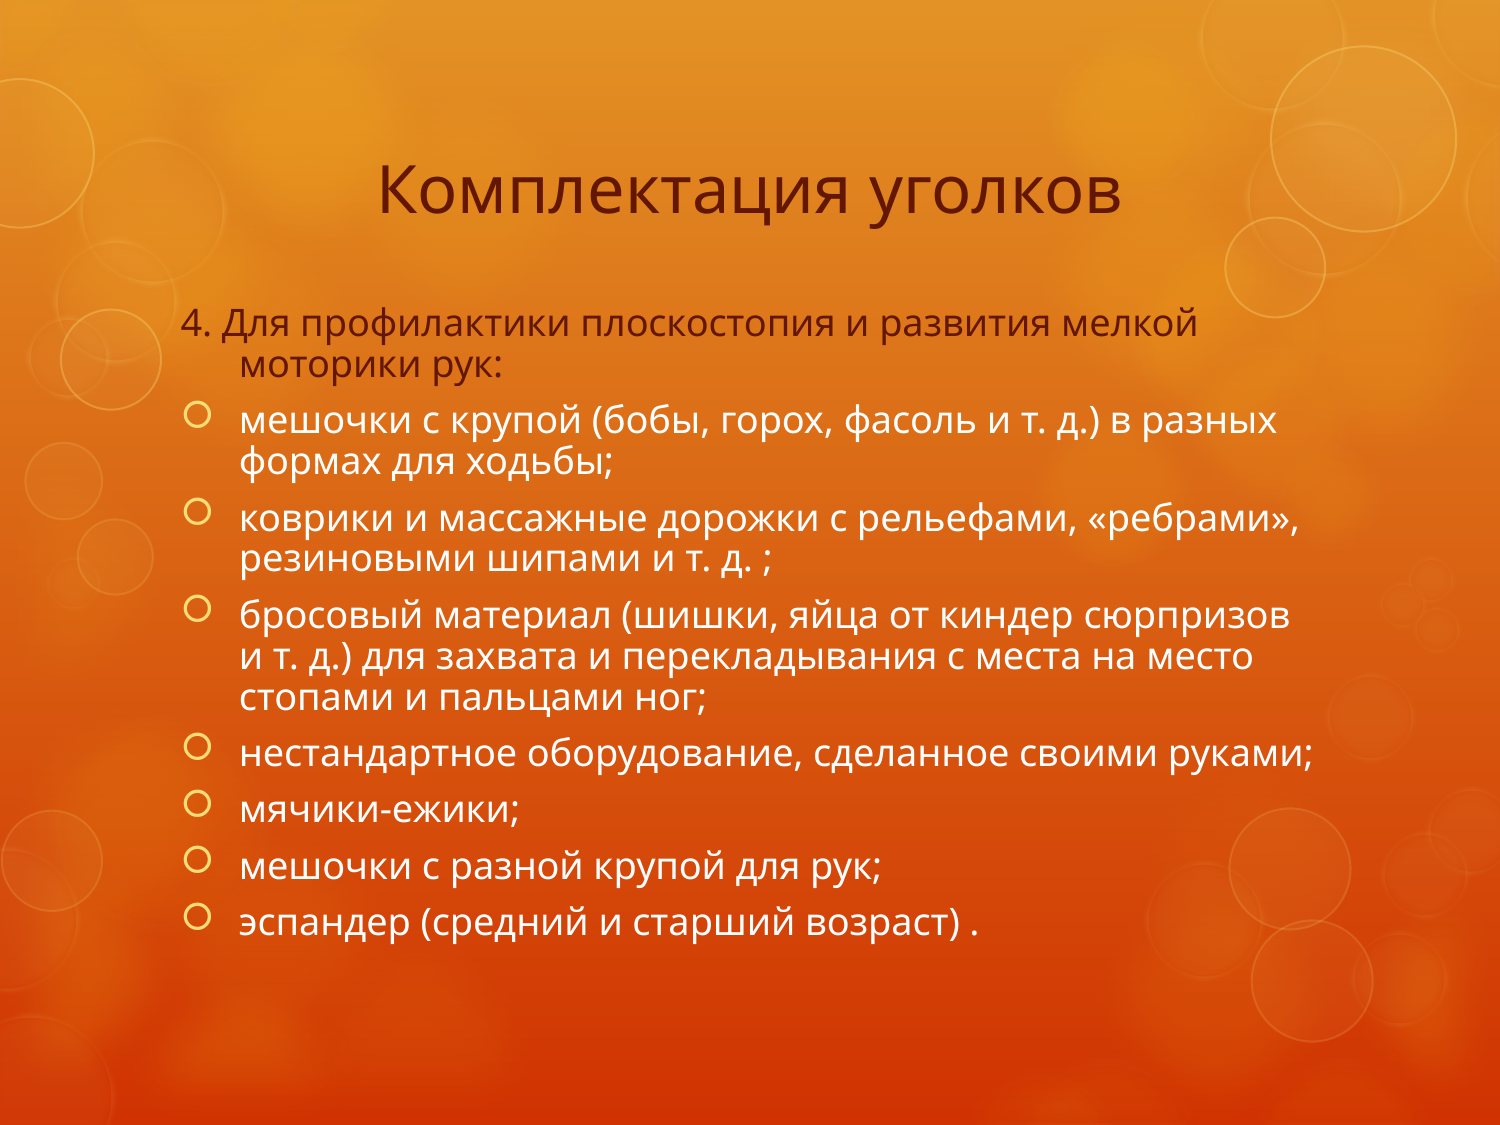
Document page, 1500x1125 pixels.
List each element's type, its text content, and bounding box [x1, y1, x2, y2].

title Комплектация уголков [165, 110, 1335, 263]
list 4. Для профилактики плоскостопия и развития мелкой моторики рук: мешочки с крупой (бобы, горох, фасоль и т. д.) в разных формах для ходьбы; коврики и массажные дорожки с рельефами, «ребрами», резиновыми шипами и т. д. ; бросовый материал (шишки, яйца от киндер сюрпризов и т. д.) для захвата и перекладывания с места на место стопами и пальцами ног; нестандартное оборудование, сделанное своими руками; мячики-ежики; мешочки с разной крупой для рук; эспандер (средний и старший возраст) . [165, 296, 1335, 962]
